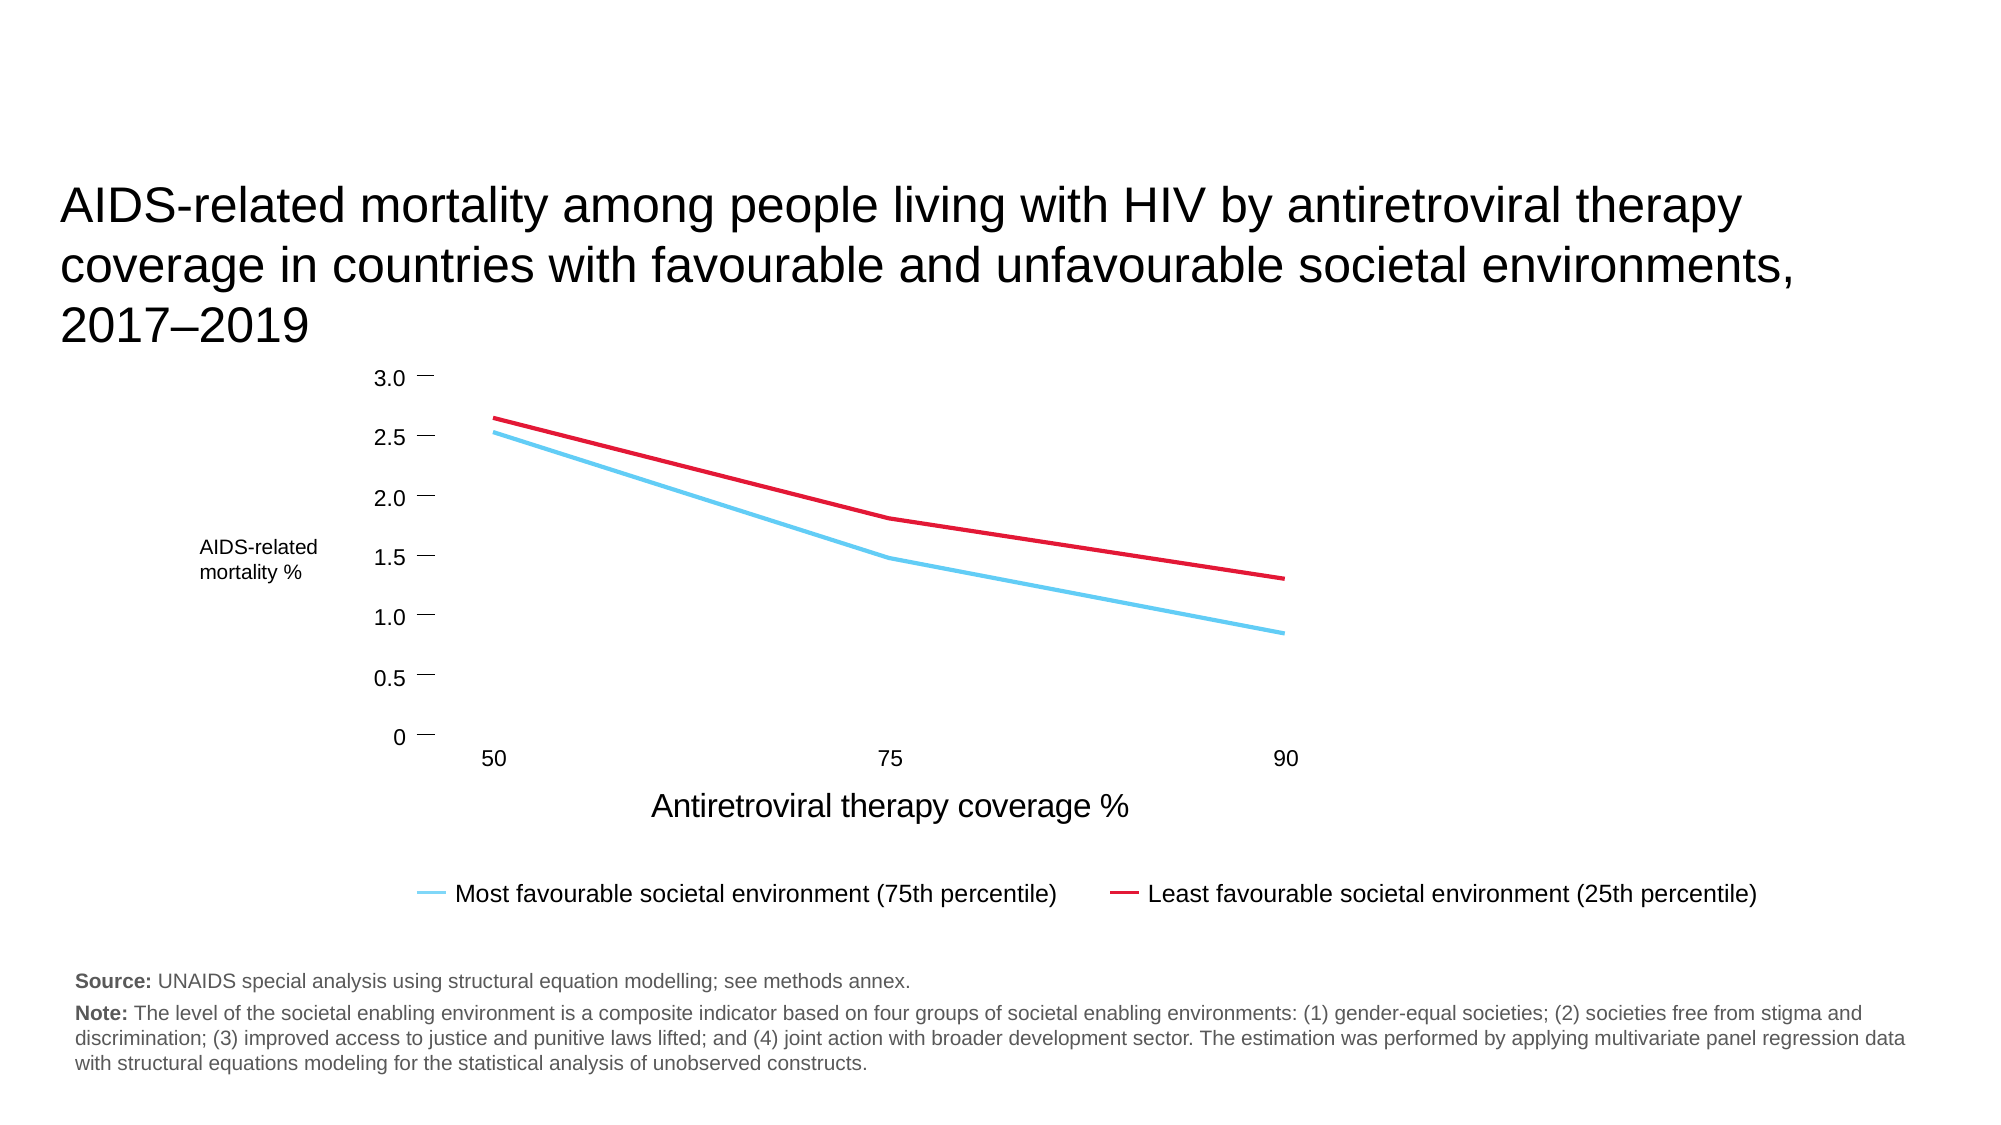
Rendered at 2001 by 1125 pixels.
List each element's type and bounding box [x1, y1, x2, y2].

text_box [59, 172, 1963, 1076]
